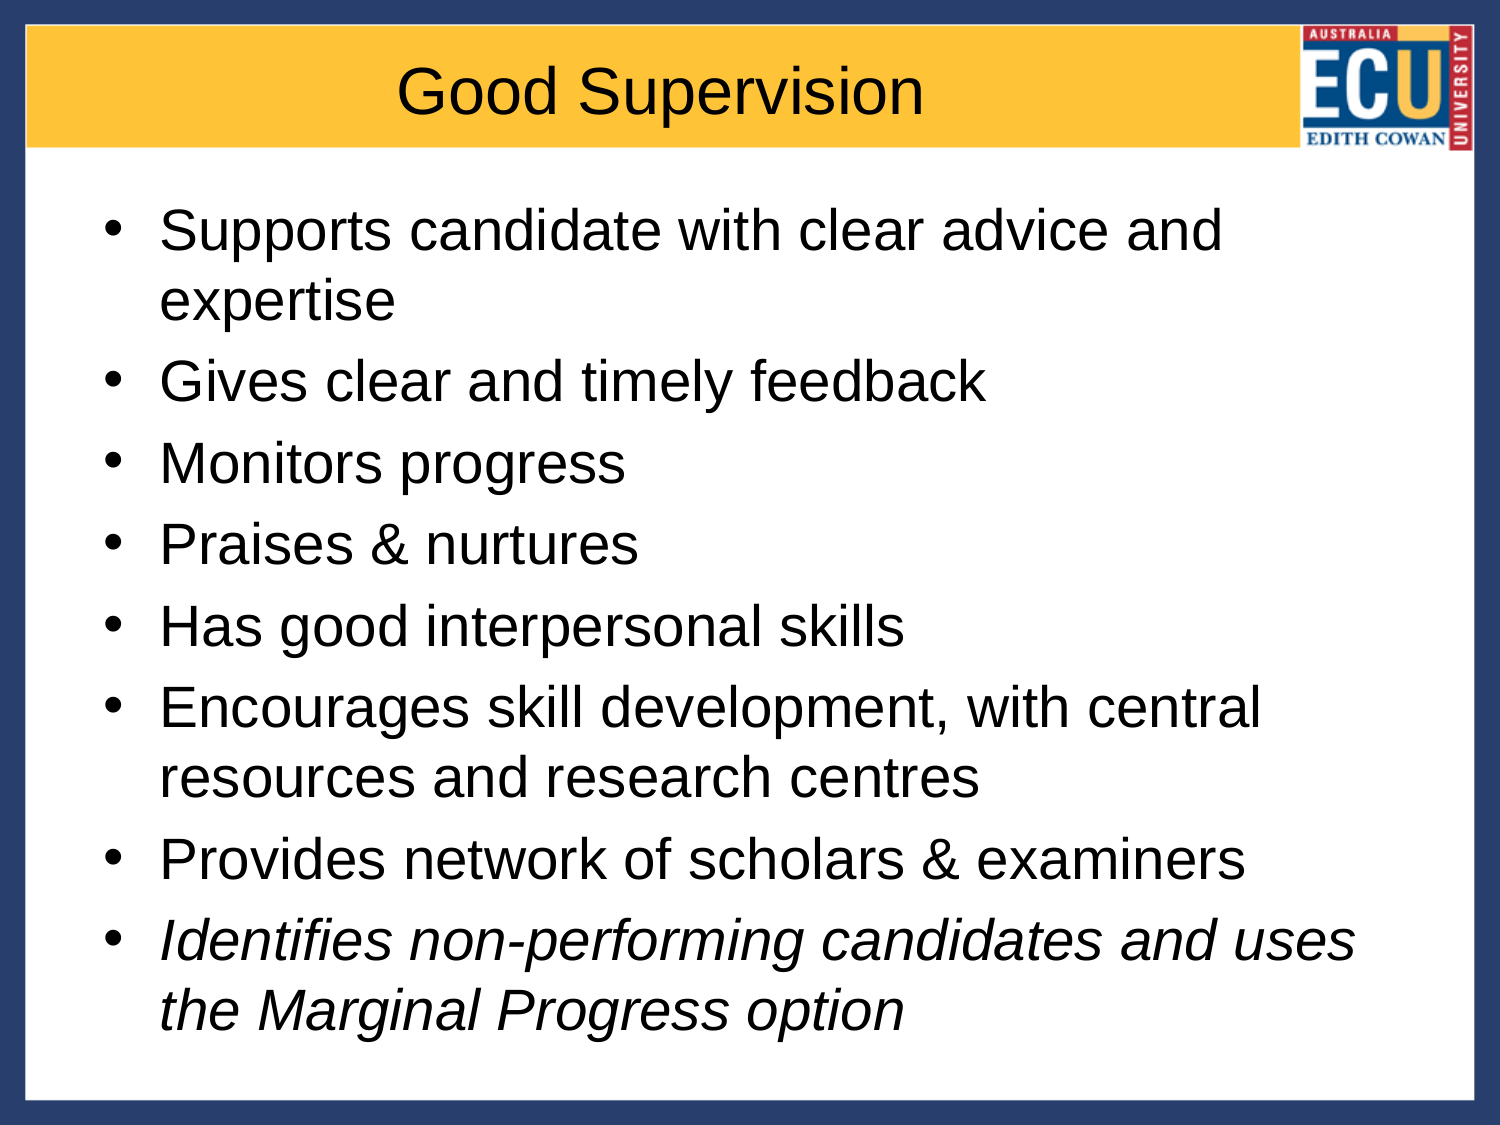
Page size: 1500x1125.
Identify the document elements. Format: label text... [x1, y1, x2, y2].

picture [0, 0, 1500, 1125]
title Good Supervision [62, 37, 1280, 138]
list Supports candidate with clear advice and expertise Gives clear and timely feedback Monitors progress Praises & nurtures Has good interpersonal skills Encourages skill development, with central resources and research centres Provides network of scholars & examiners Identifies non-performing candidates and uses the Marginal Progress option [88, 184, 1400, 1059]
